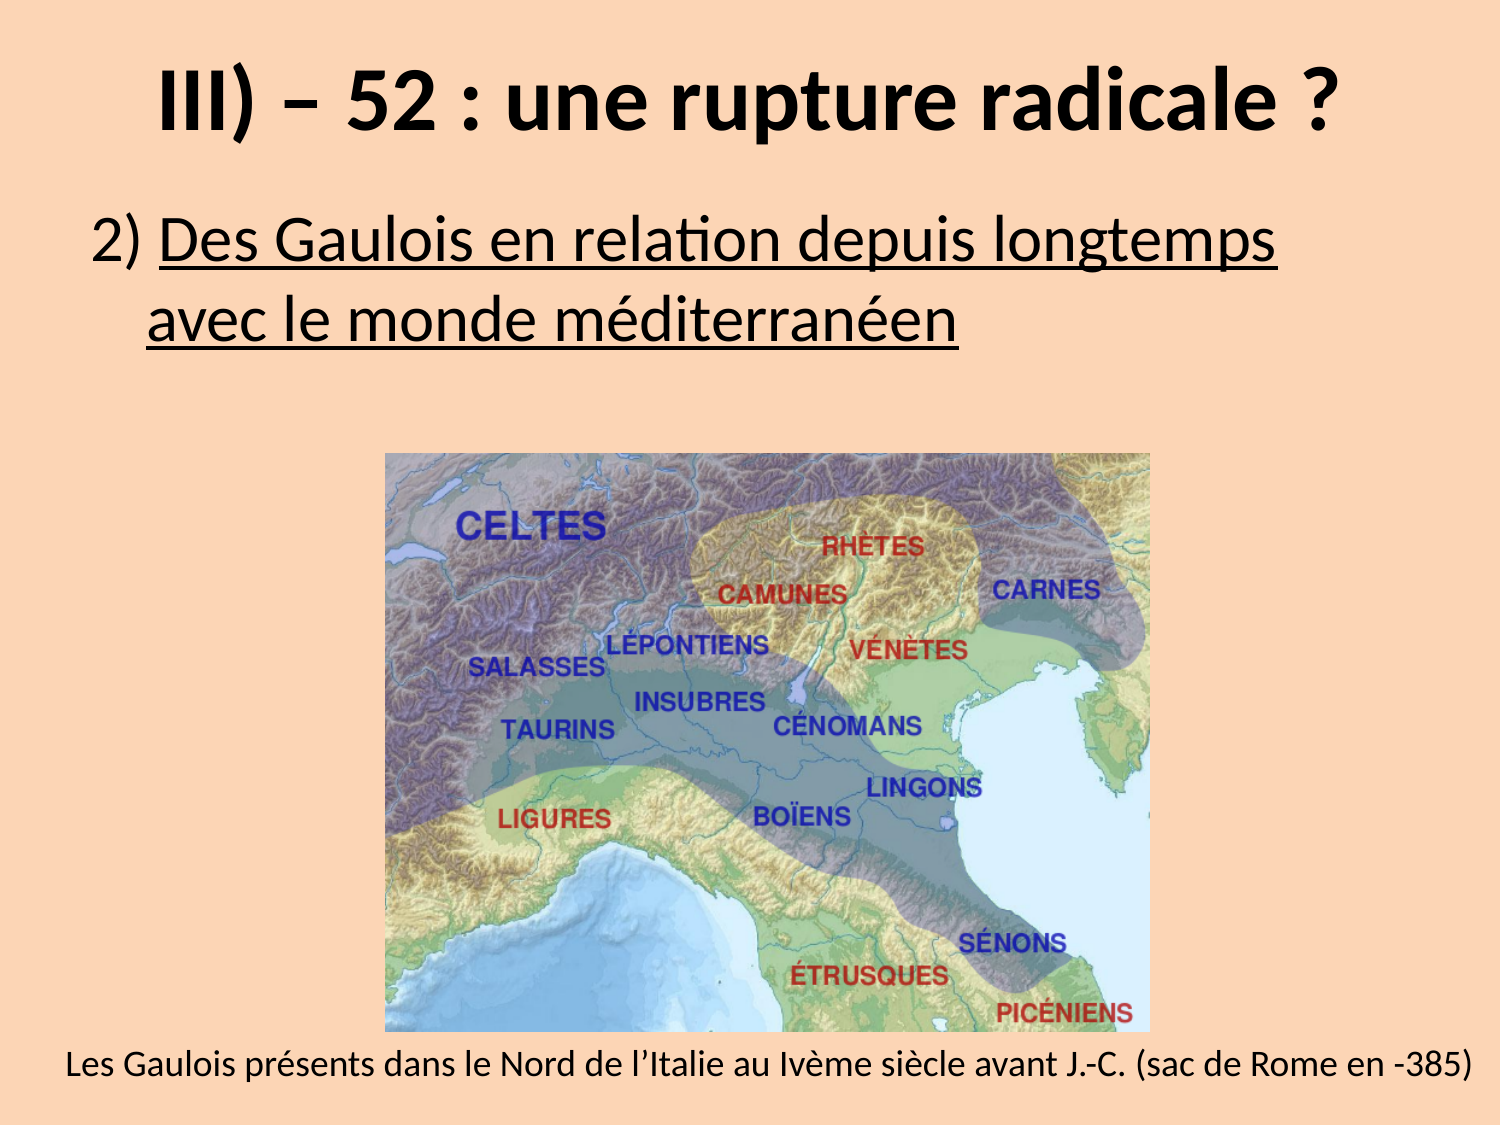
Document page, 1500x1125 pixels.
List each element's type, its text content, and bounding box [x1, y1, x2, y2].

list 2) Des Gaulois en relation depuis longtemps avec le monde méditerranéen [75, 187, 1425, 1005]
text_box Les Gaulois présents dans le Nord de l’Italie au Ivème siècle avant J.-C. (sac de Rome en -385) [50, 1031, 1490, 1091]
picture [384, 452, 1150, 1032]
title III) – 52 : une rupture radicale ? [75, 0, 1425, 187]
